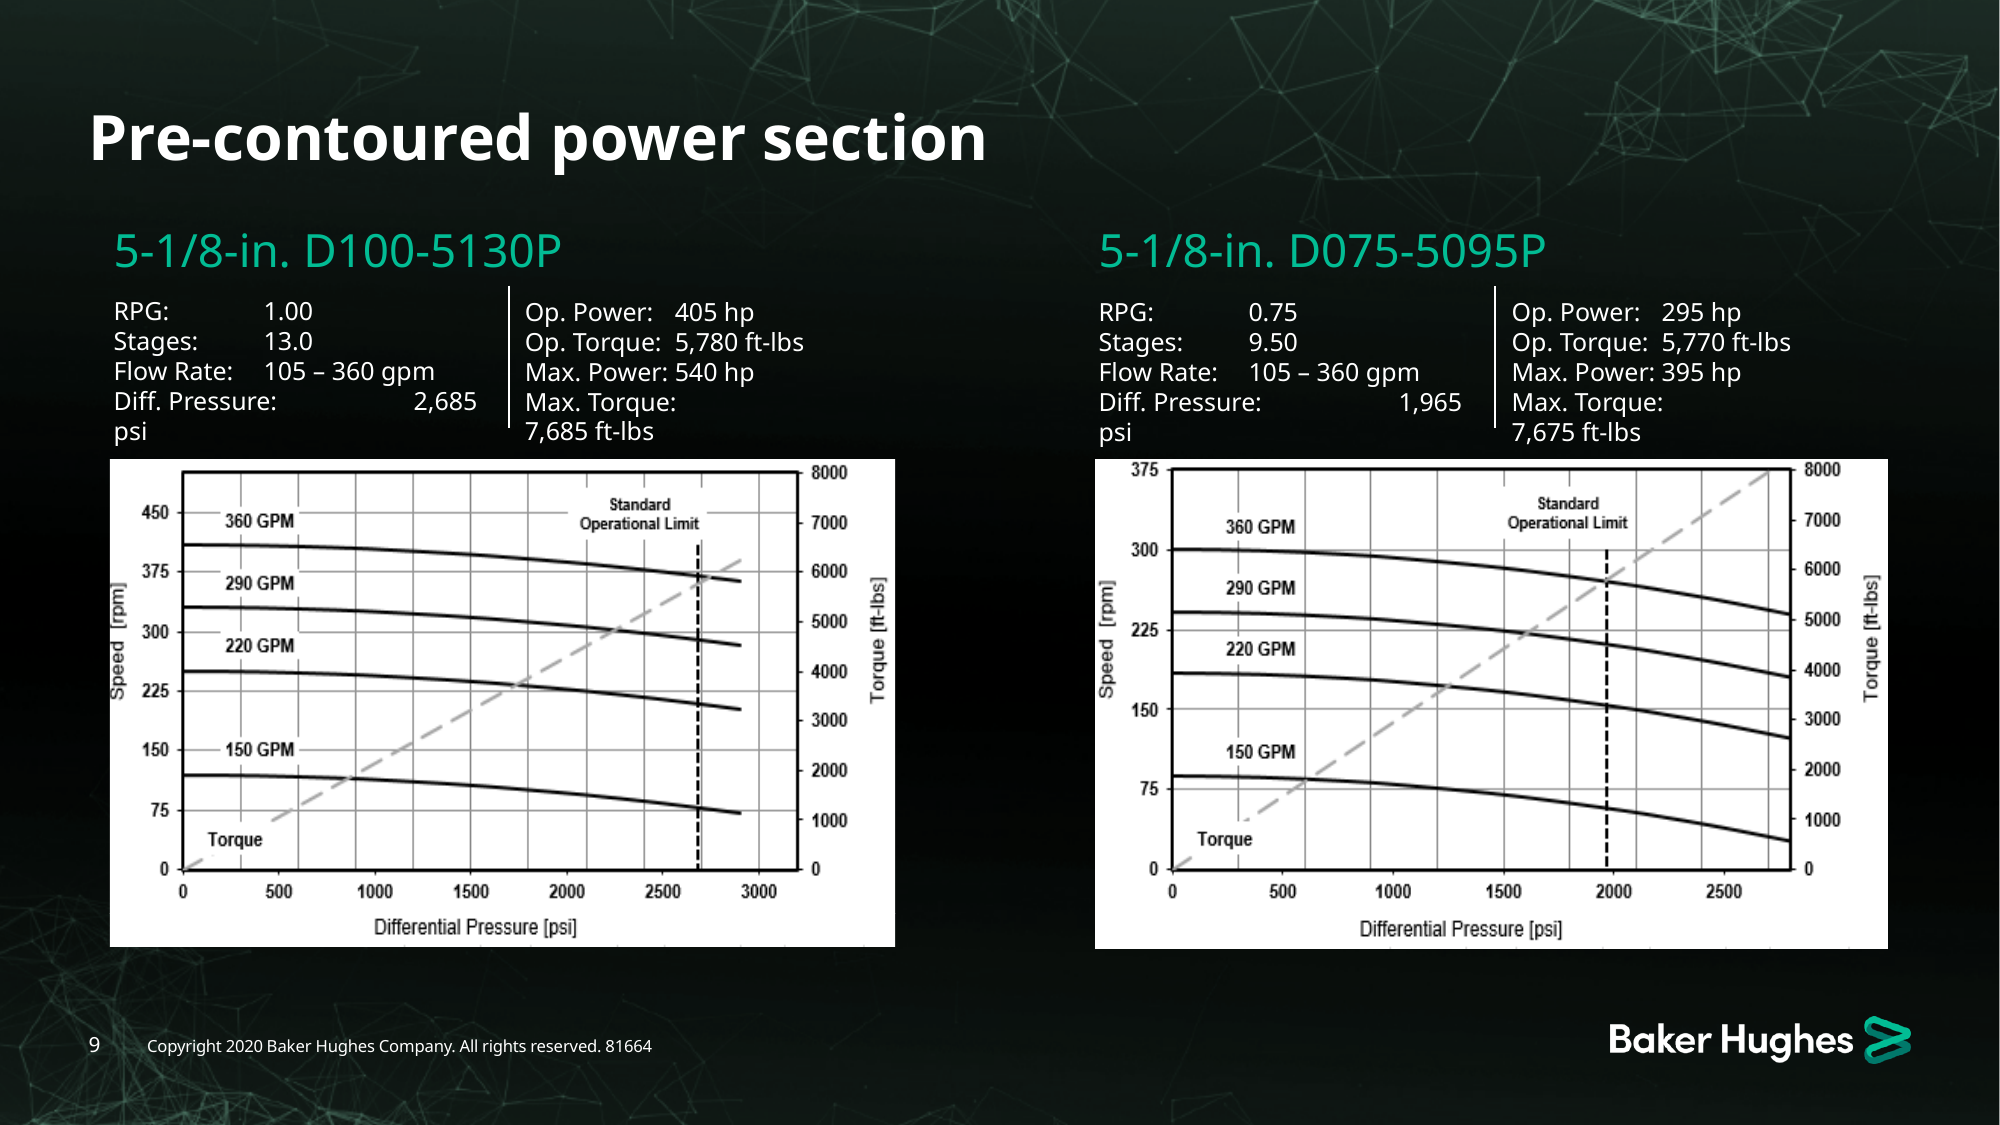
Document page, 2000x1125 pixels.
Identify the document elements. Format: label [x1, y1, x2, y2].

picture [0, 0, 2000, 1125]
text_box [109, 459, 896, 948]
